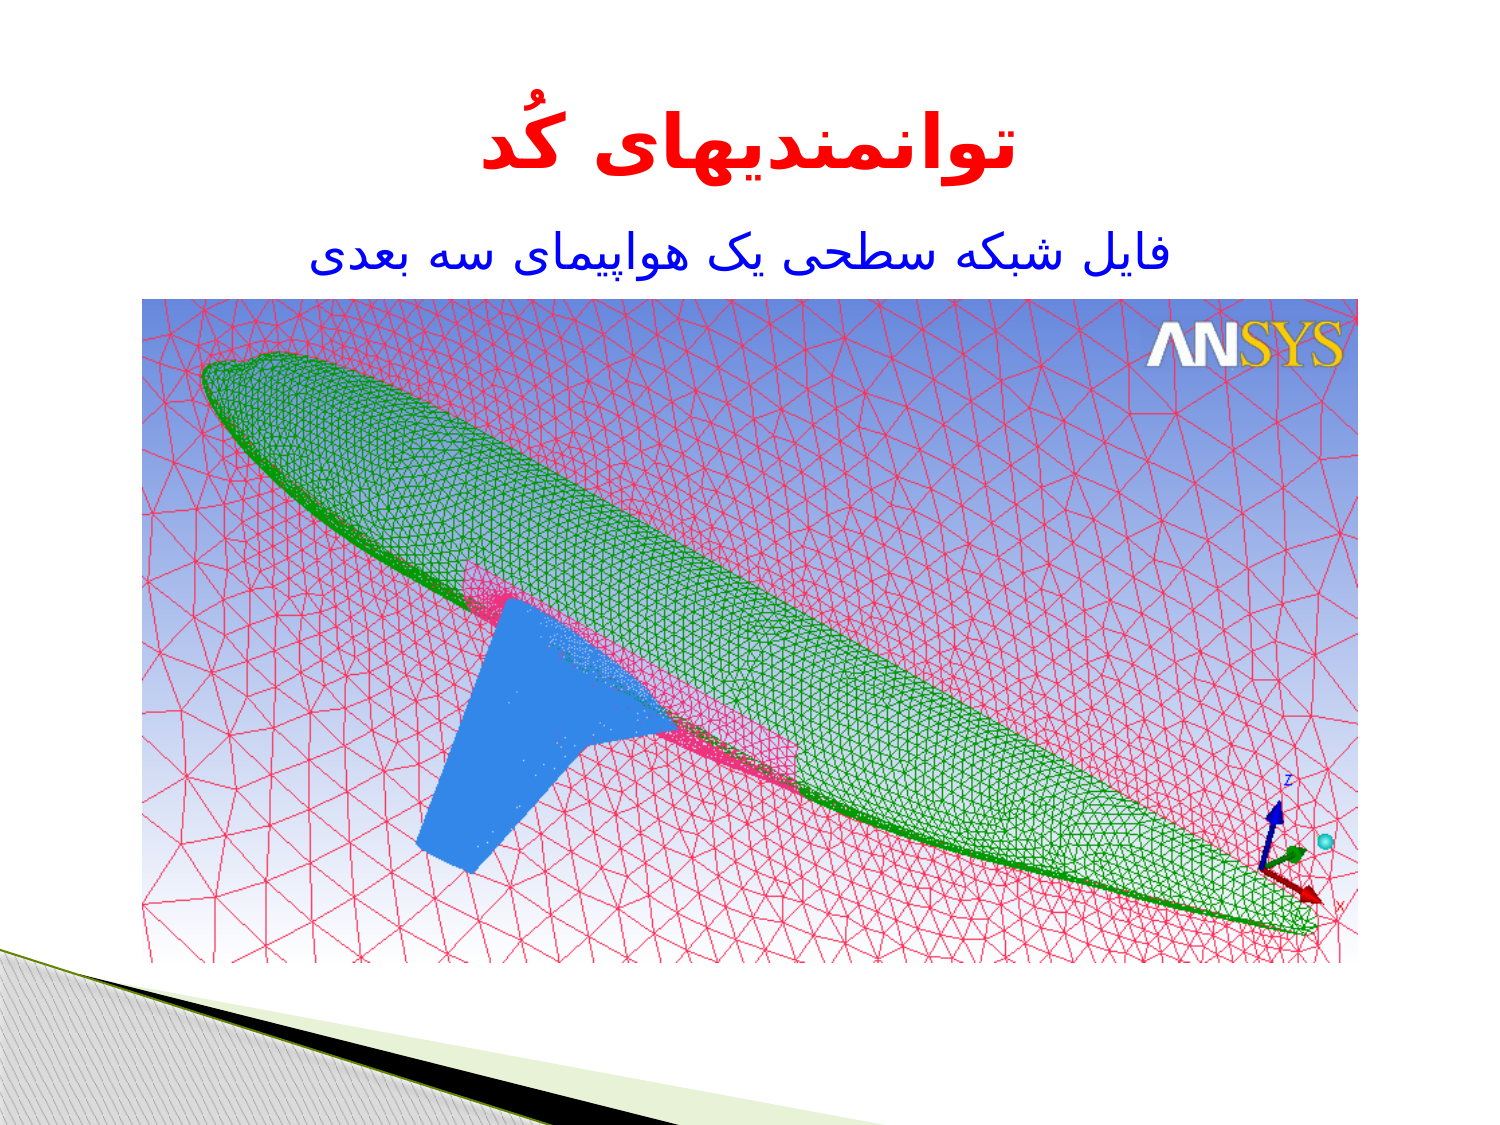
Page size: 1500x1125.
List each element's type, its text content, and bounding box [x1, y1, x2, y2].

title توانمندیهای کُد [75, 45, 1425, 233]
list فایل شبکه سطحی یک هواپیمای سه بعدی [75, 233, 1425, 300]
picture [142, 299, 1359, 963]
